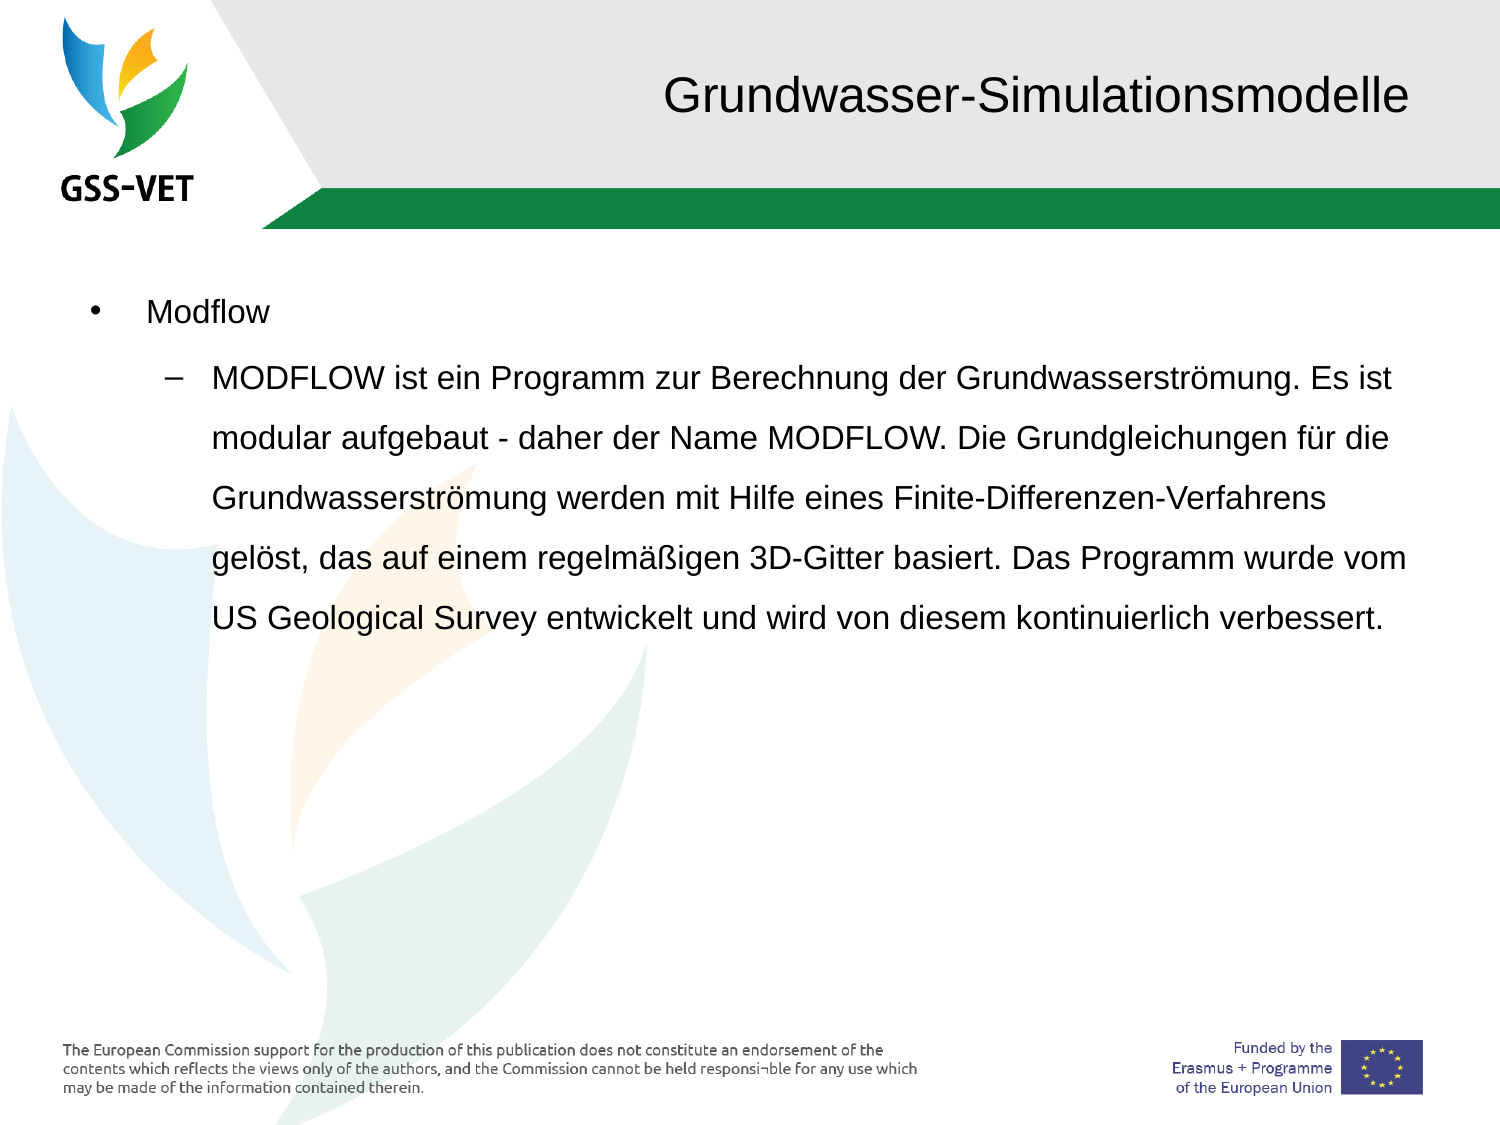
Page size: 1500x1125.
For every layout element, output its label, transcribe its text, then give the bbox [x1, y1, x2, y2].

text_box Grundwasser-Simulationsmodelle [324, 0, 1425, 185]
picture [0, 0, 1500, 1125]
text_box Modflow MODFLOW ist ein Programm zur Berechnung der Grundwasserströmung. Es ist modular aufgebaut - daher der Name MODFLOW. Die Grundgleichungen für die Grundwasserströmung werden mit Hilfe eines Finite-Differenzen-Verfahrens gelöst, das auf einem regelmäßigen 3D-Gitter basiert. Das Programm wurde vom US Geological Survey entwickelt und wird von diesem kontinuierlich verbessert. [74, 262, 1425, 1035]
